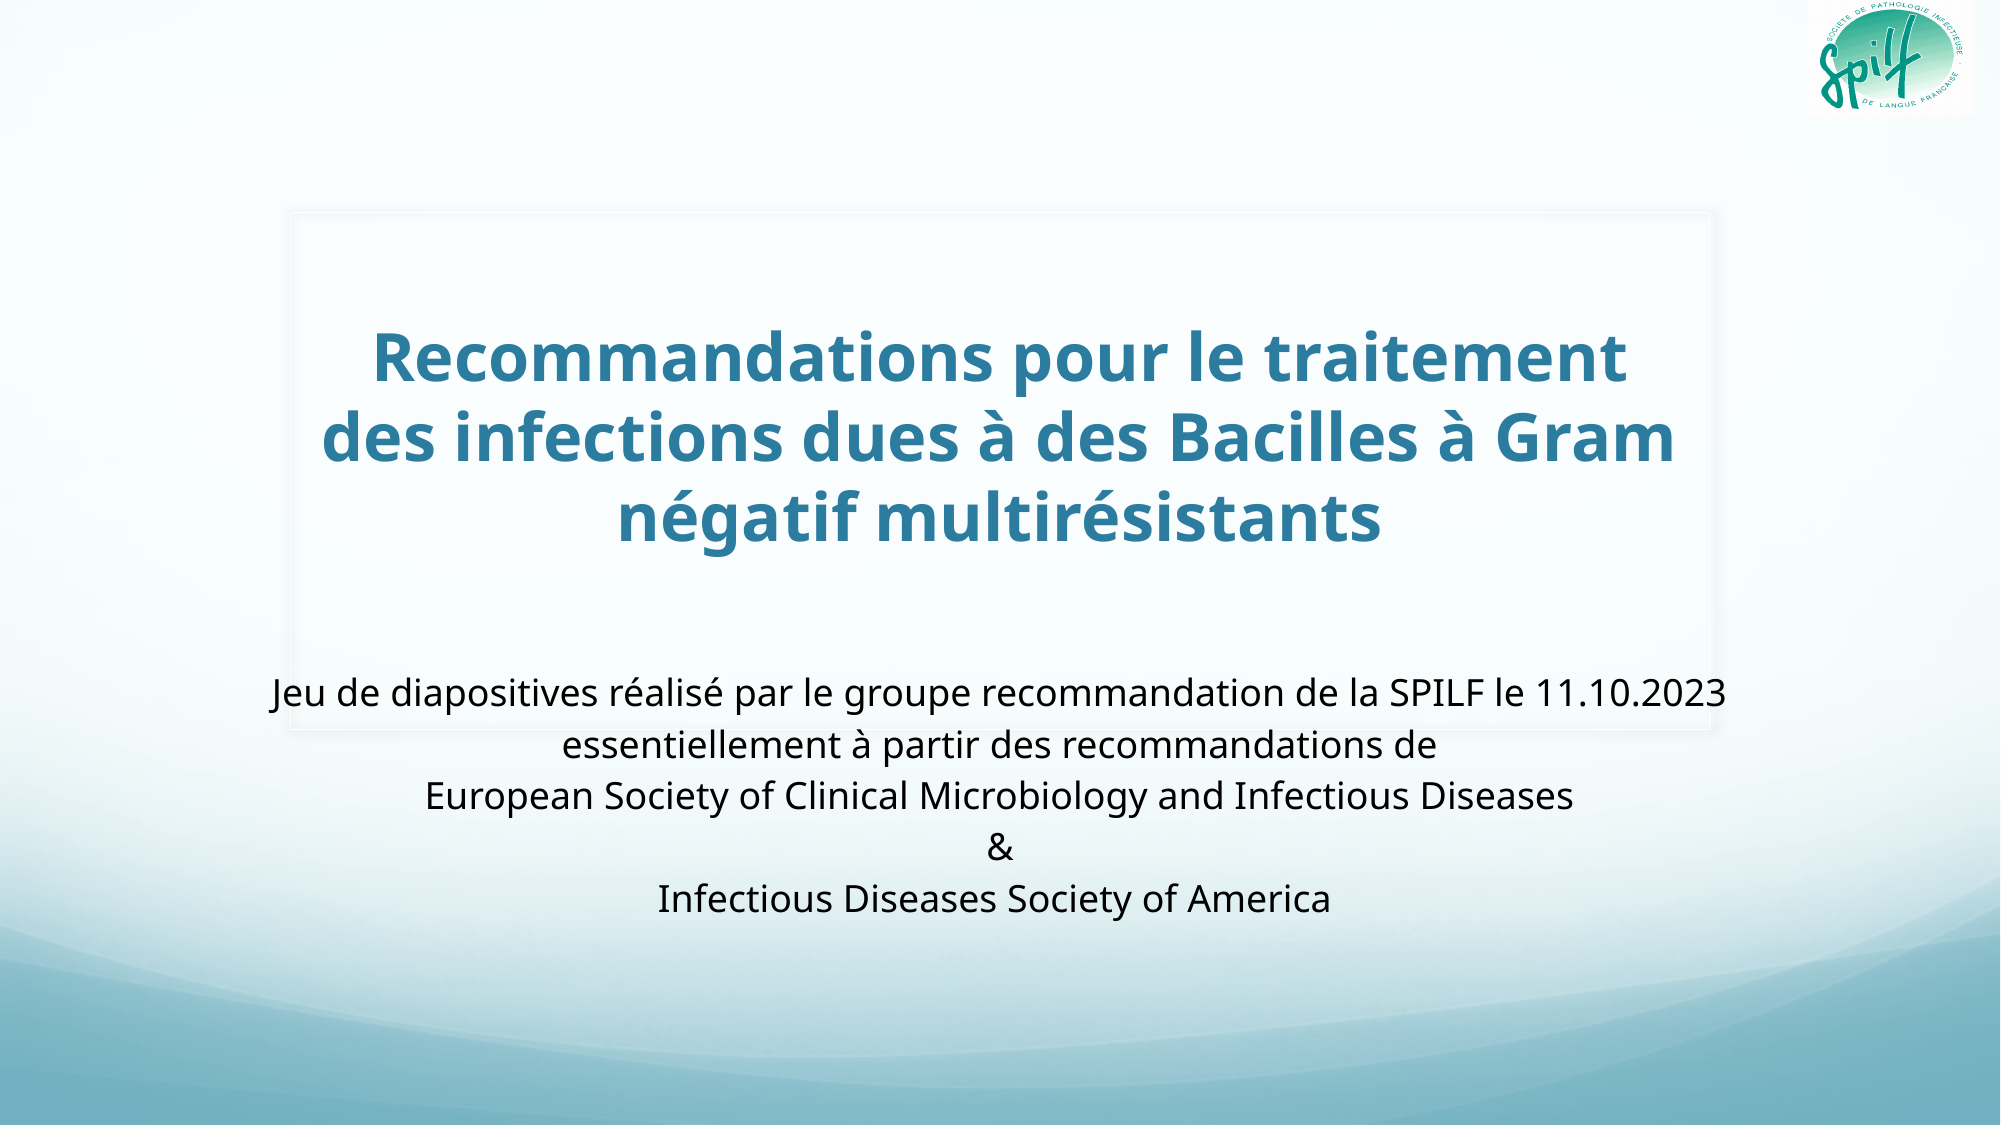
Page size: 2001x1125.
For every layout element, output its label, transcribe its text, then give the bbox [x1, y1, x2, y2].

title Recommandations pour le traitement des infections dues à des Bacilles à Gram négatif multirésistants [303, 178, 1697, 563]
picture [1808, 0, 1974, 115]
subtitle Jeu de diapositives réalisé par le groupe recommandation de la SPILF le 11.10.2023 essentiellement à partir des recommandations de European Society of Clinical Microbiology and Infectious Diseases & Infectious Diseases Society of America [253, 661, 1747, 946]
